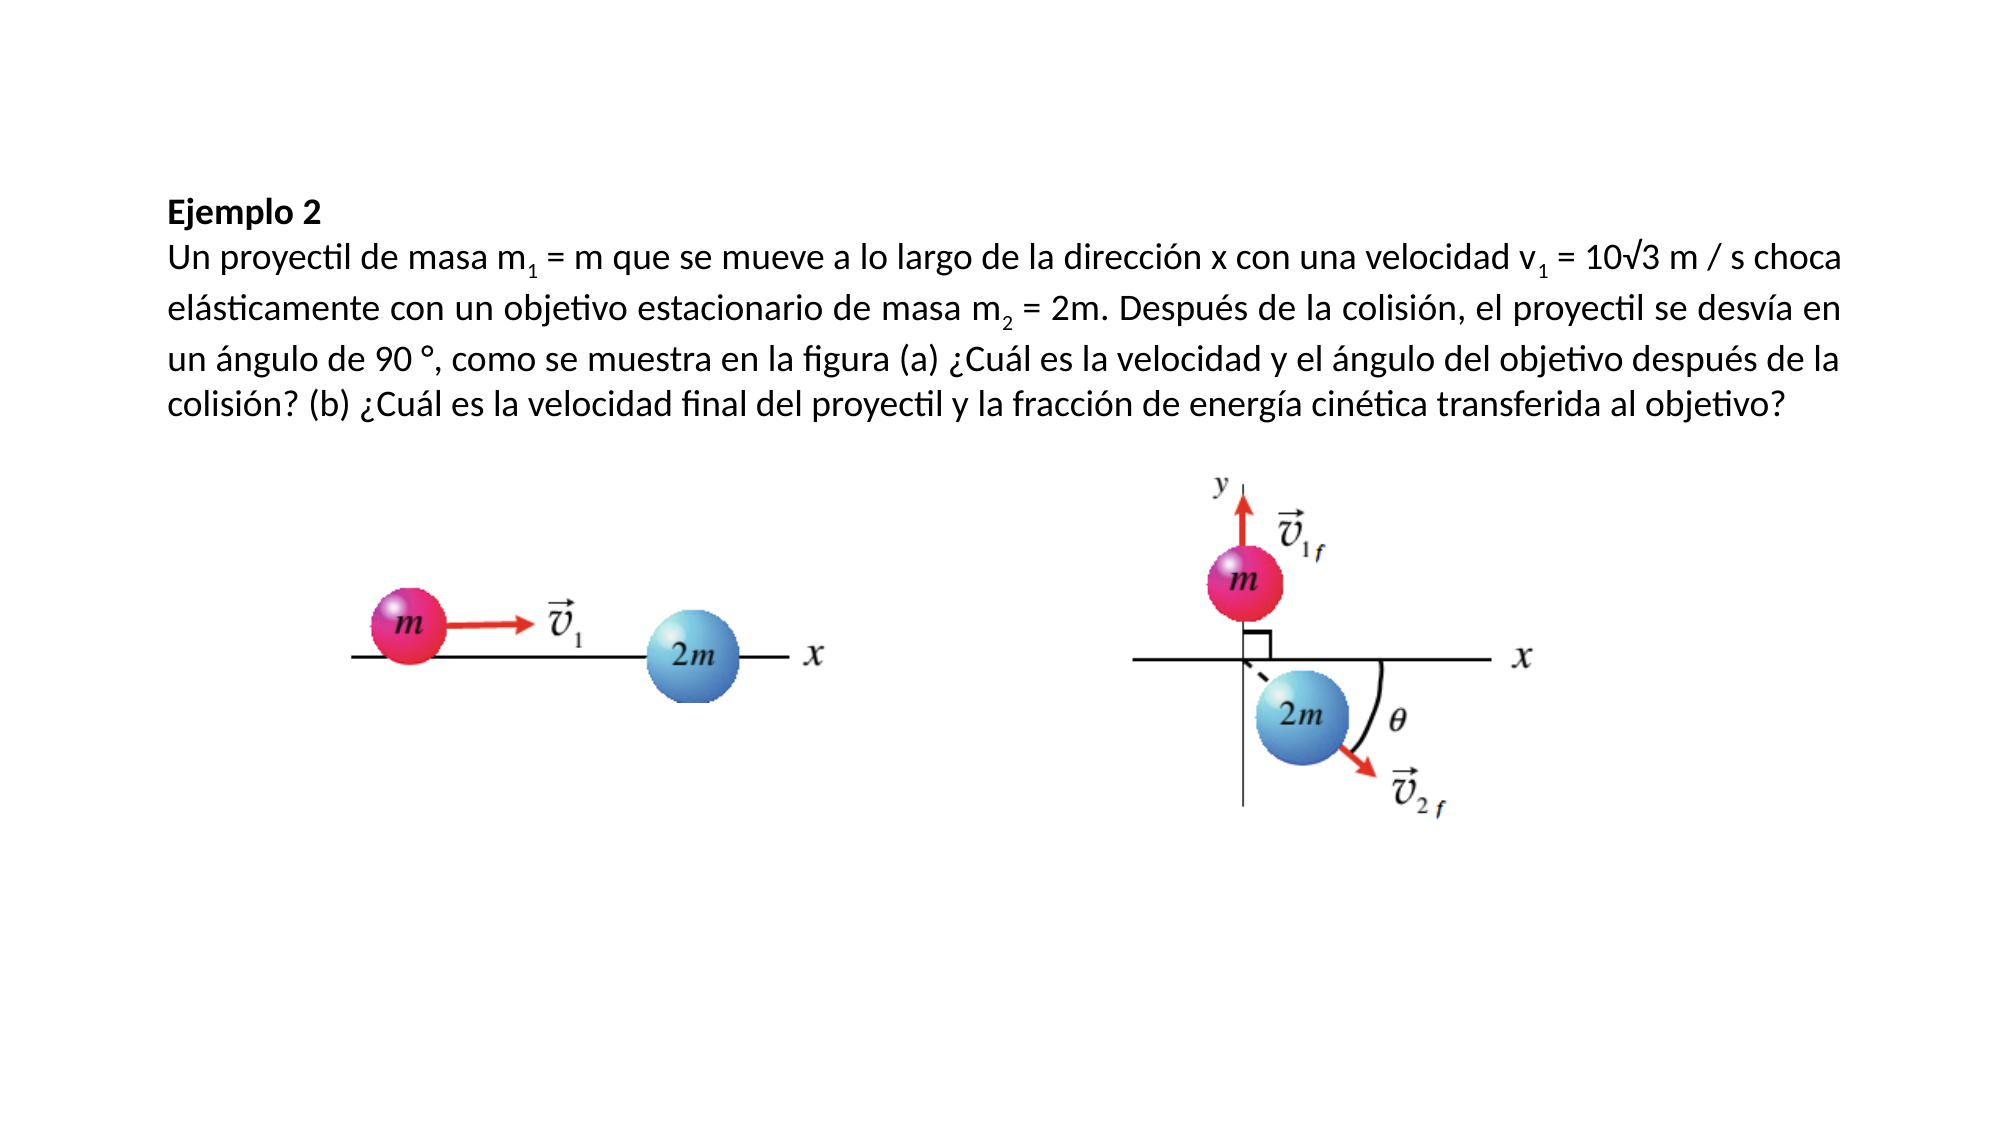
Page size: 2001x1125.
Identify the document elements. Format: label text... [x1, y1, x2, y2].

picture [1124, 437, 1543, 826]
text_box Ejemplo 2 Un proyectil de masa m1 = m que se mueve a lo largo de la dirección x con una velocidad v1 = 10√3 m / s choca elásticamente con un objetivo estacionario de masa m2 = 2m. Después de la colisión, el proyectil se desvía en un ángulo de 90 °, como se muestra en la figura (a) ¿Cuál es la velocidad y el ángulo del objetivo después de la colisión? (b) ¿Cuál es la velocidad final del proyectil y la fracción de energía cinética transferida al objetivo? [152, 179, 1858, 432]
picture [328, 560, 857, 703]
